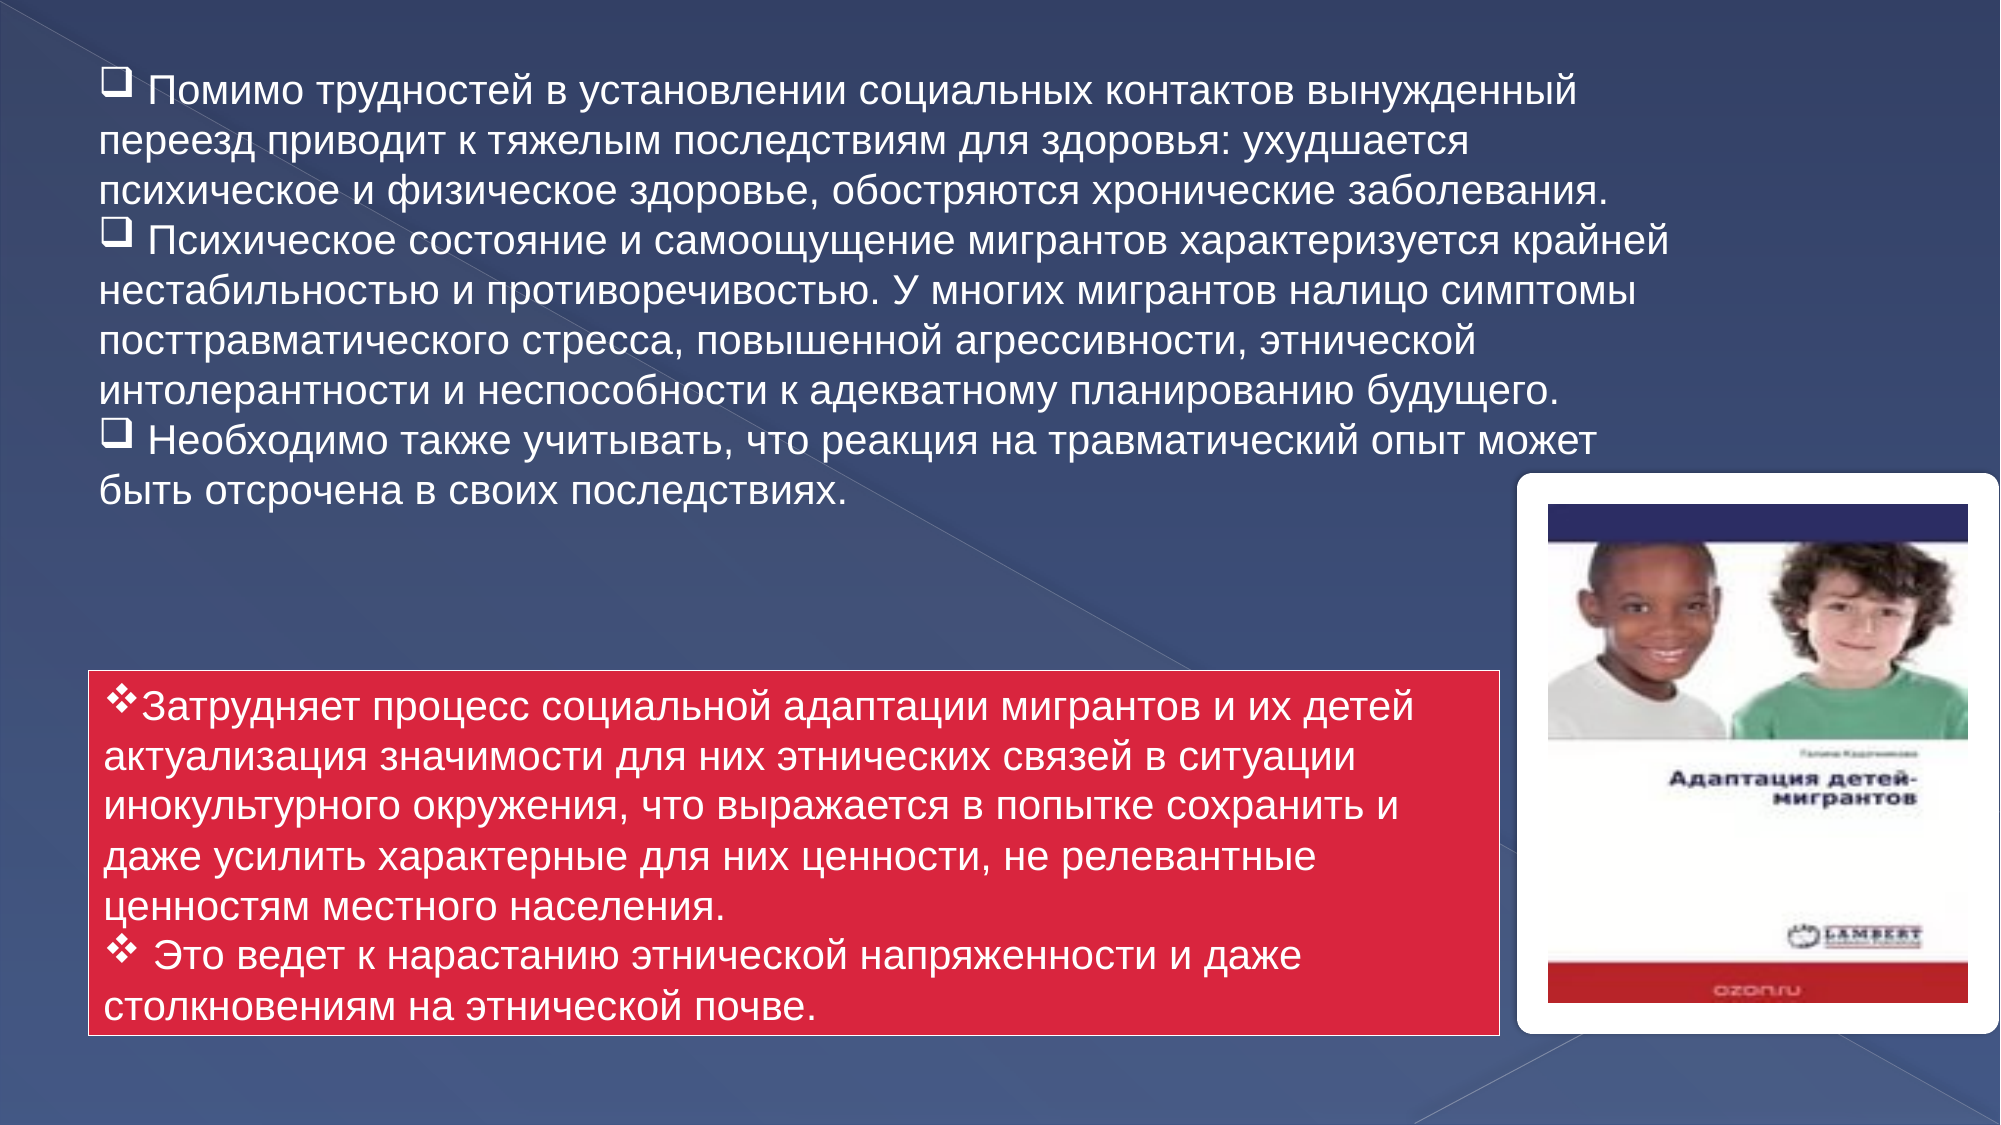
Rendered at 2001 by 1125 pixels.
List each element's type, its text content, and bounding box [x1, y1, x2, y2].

picture [1548, 503, 1969, 1003]
text_box Помимо трудностей в установлении социальных контактов вынужденный переезд приводит к тяжелым последствиям для здоровья: ухудшается психическое и физическое здоровье, обостряются хронические заболевания. Психическое состояние и самоощущение мигрантов характеризуется крайней нестабильностью и противоречивостью. У многих мигрантов налицо симптомы посттравматического стресса, повышенной агрессивности, этнической интолерантности и неспособности к адекватному планированию будущего. Необходимо также учитывать, что реакция на травматический опыт может быть отсрочена в своих последствиях. [83, 55, 1717, 521]
text_box Затрудняет процесс социальной адаптации мигрантов и их детей актуализация значимости для них этнических связей в ситуации инокультурного окружения, что выражается в попытке сохранить и даже усилить характерные для них ценности, не релевантные ценностям местного населения. Это ведет к нарастанию этнической напряженности и даже столкновениям на этнической почве. [88, 670, 1500, 1036]
